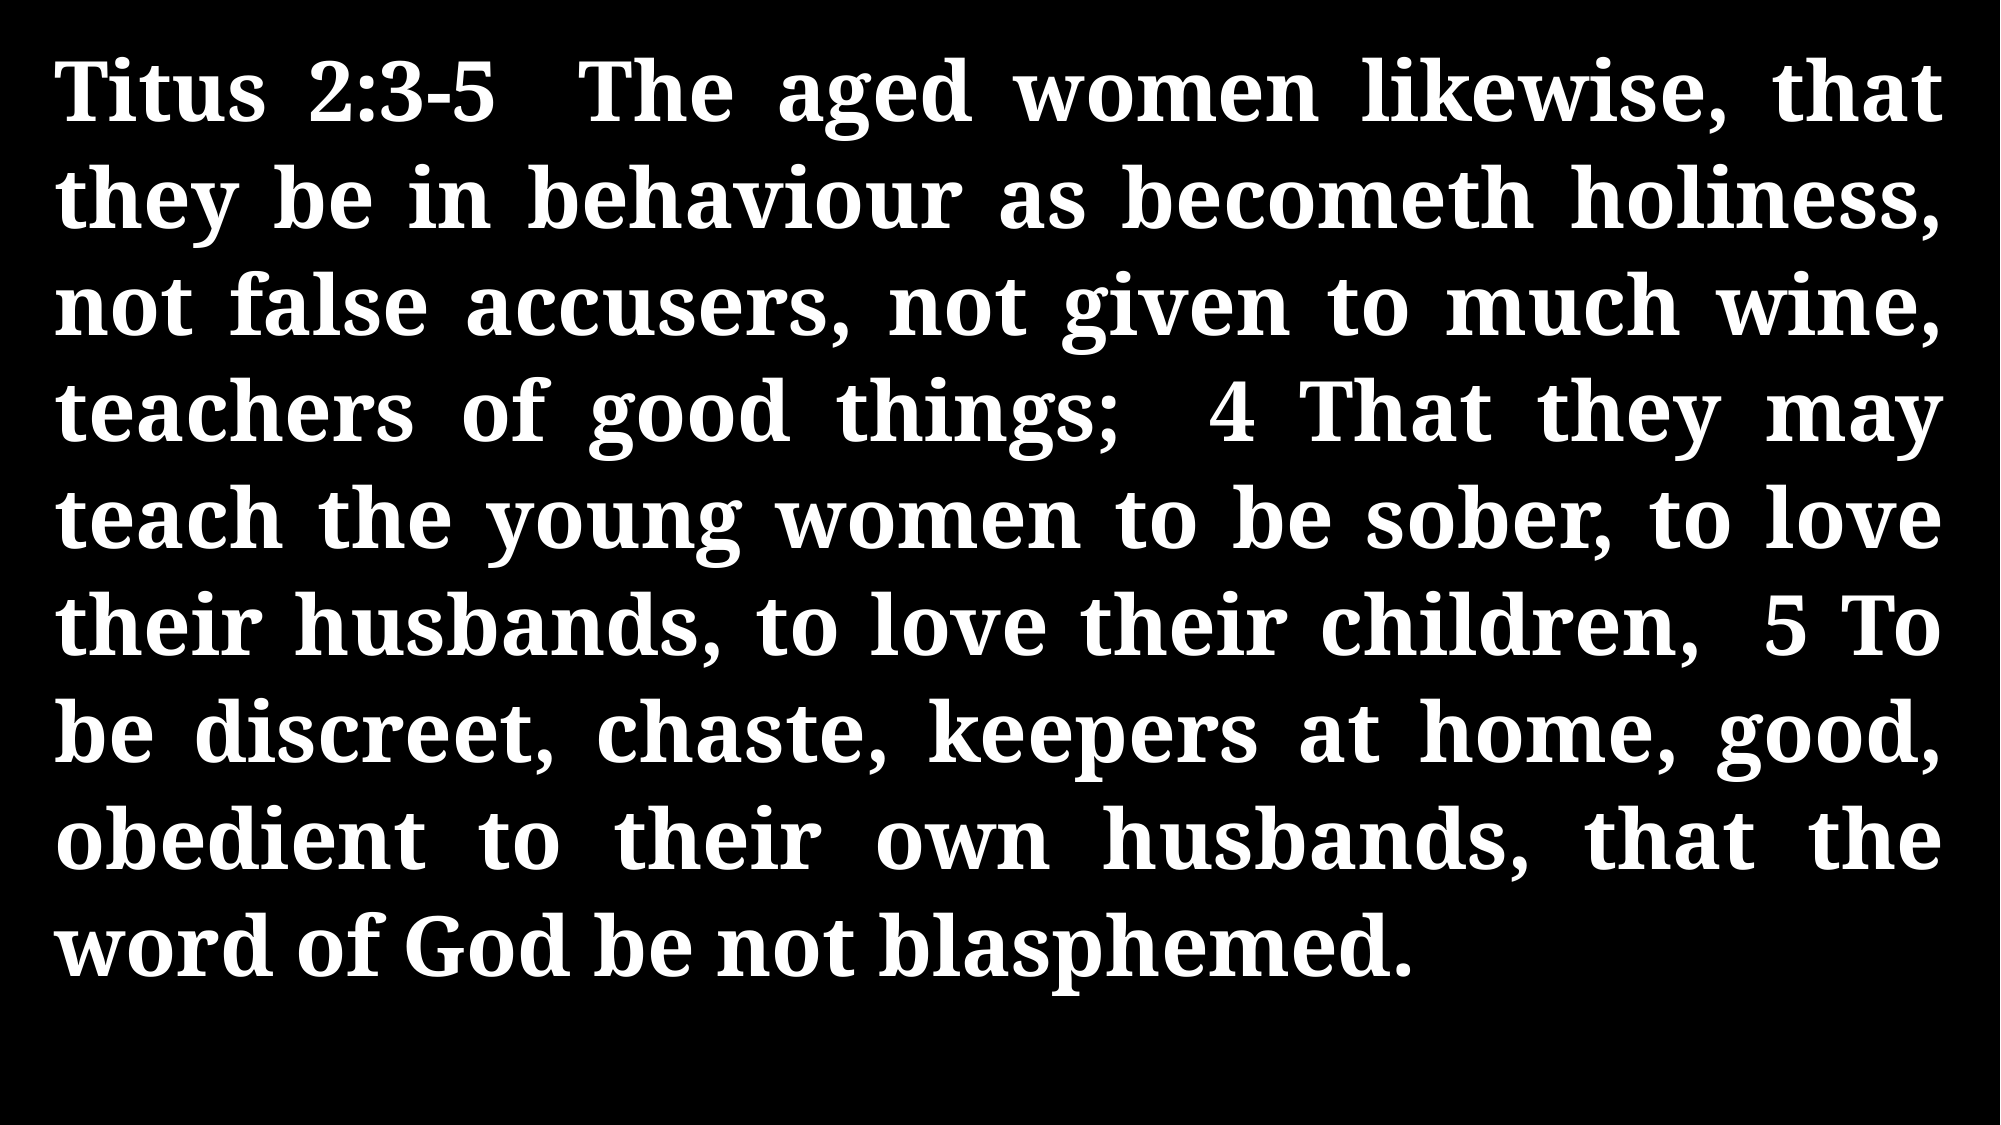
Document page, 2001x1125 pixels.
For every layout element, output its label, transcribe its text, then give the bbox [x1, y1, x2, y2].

text_box Titus 2:3-5 The aged women likewise, that they be in behaviour as becometh holiness, not false accusers, not given to much wine, teachers of good things; 4 That they may teach the young women to be sober, to love their husbands, to love their children, 5 To be discreet, chaste, keepers at home, good, obedient to their own husbands, that the word of God be not blasphemed. [39, 23, 1961, 1001]
